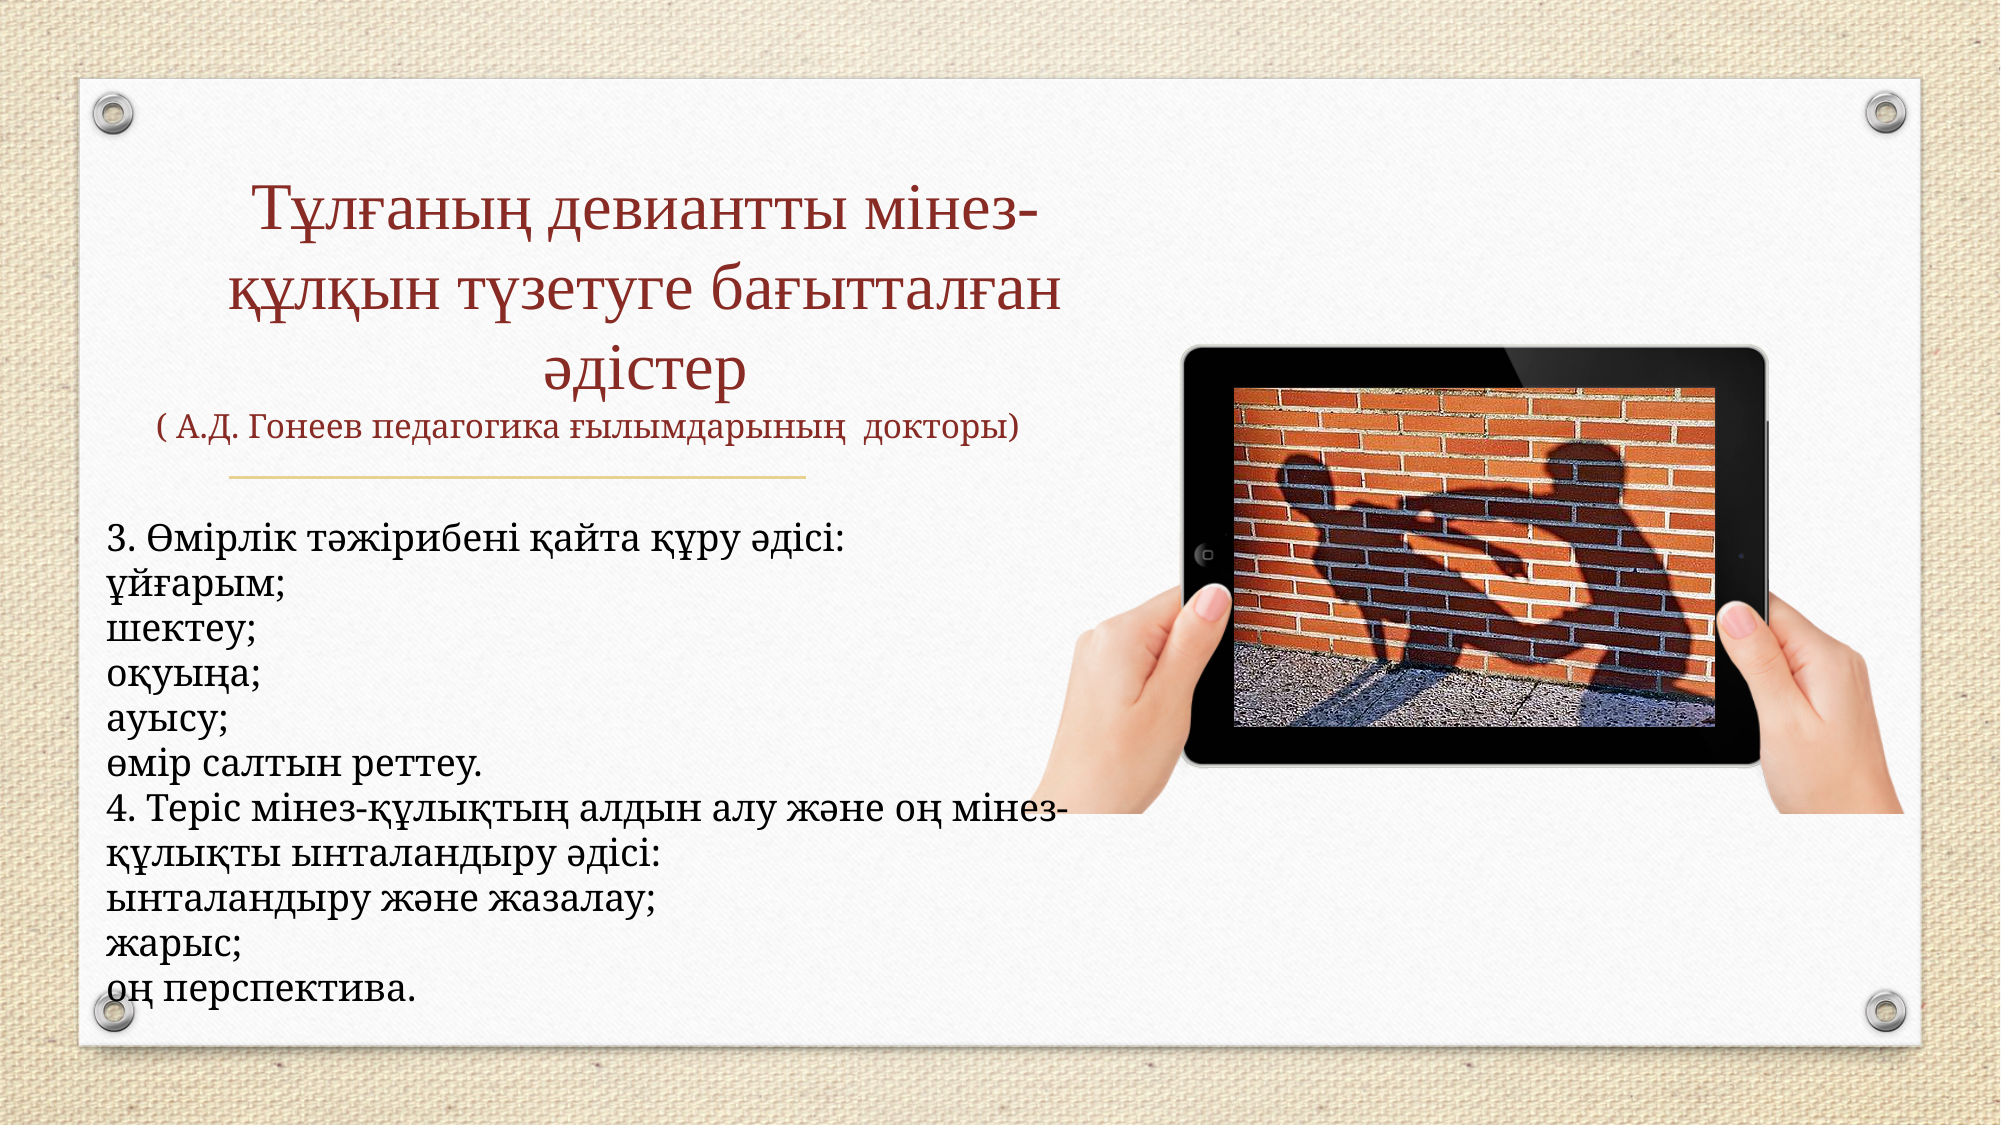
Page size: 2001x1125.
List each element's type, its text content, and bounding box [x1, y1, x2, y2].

text_box Тұлғаның девиантты мінез-құлқын түзетуге бағытталған әдістер [146, 155, 1147, 410]
text_box [57, 140, 1125, 416]
picture [0, 0, 2001, 1125]
text_box 3. Өмірлік тәжірибені қайта құру әдісі: ұйғарым; шектеу; оқуыңа; ауысу; өмір салтын реттеу. 4. Теріс мінез-құлықтың алдын алу және оң мінез-құлықты ынталандыру әдісі: ынталандыру және жазалау; жарыс; оң перспектива. [91, 506, 1092, 1017]
title ( А.Д. Гонеев педагогика ғылымдарының докторы) [57, 416, 1012, 453]
